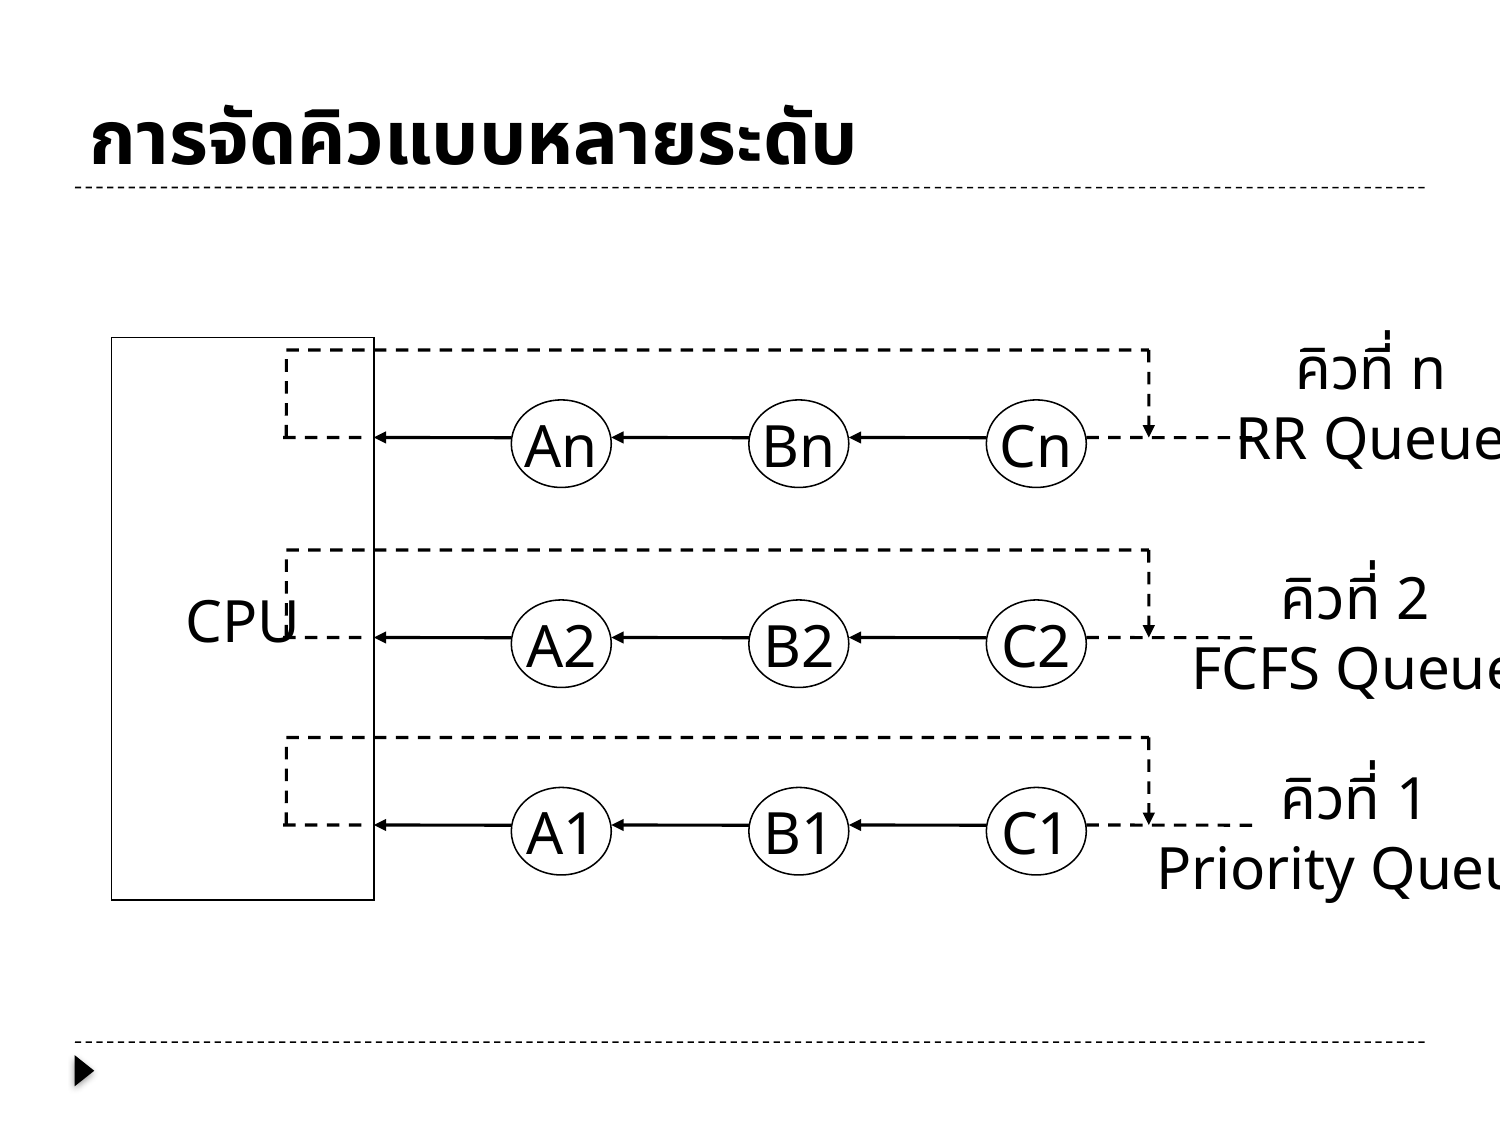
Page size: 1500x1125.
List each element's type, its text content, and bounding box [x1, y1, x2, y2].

title การจัดคิวแบบหลายระดับ [75, 24, 1425, 188]
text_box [110, 337, 1484, 901]
